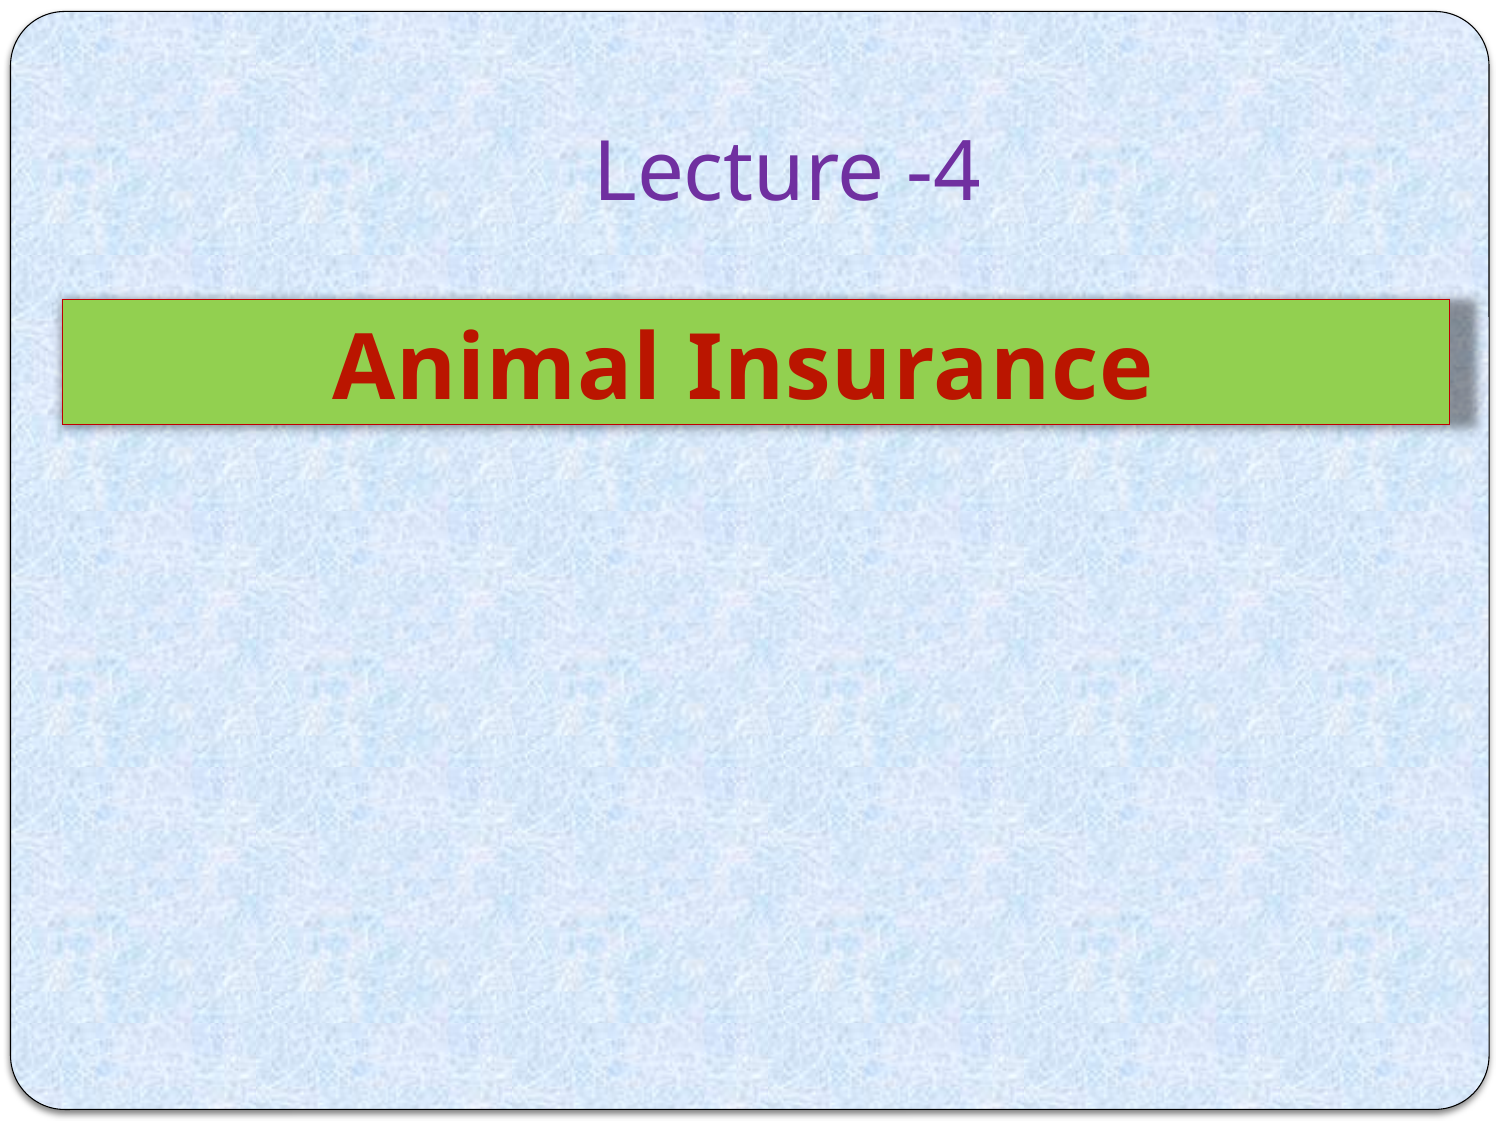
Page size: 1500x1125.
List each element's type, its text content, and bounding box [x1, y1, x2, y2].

title Lecture -4 [150, 45, 1425, 233]
text_box Animal Insurance [62, 299, 1450, 425]
picture [12, 12, 1488, 1108]
